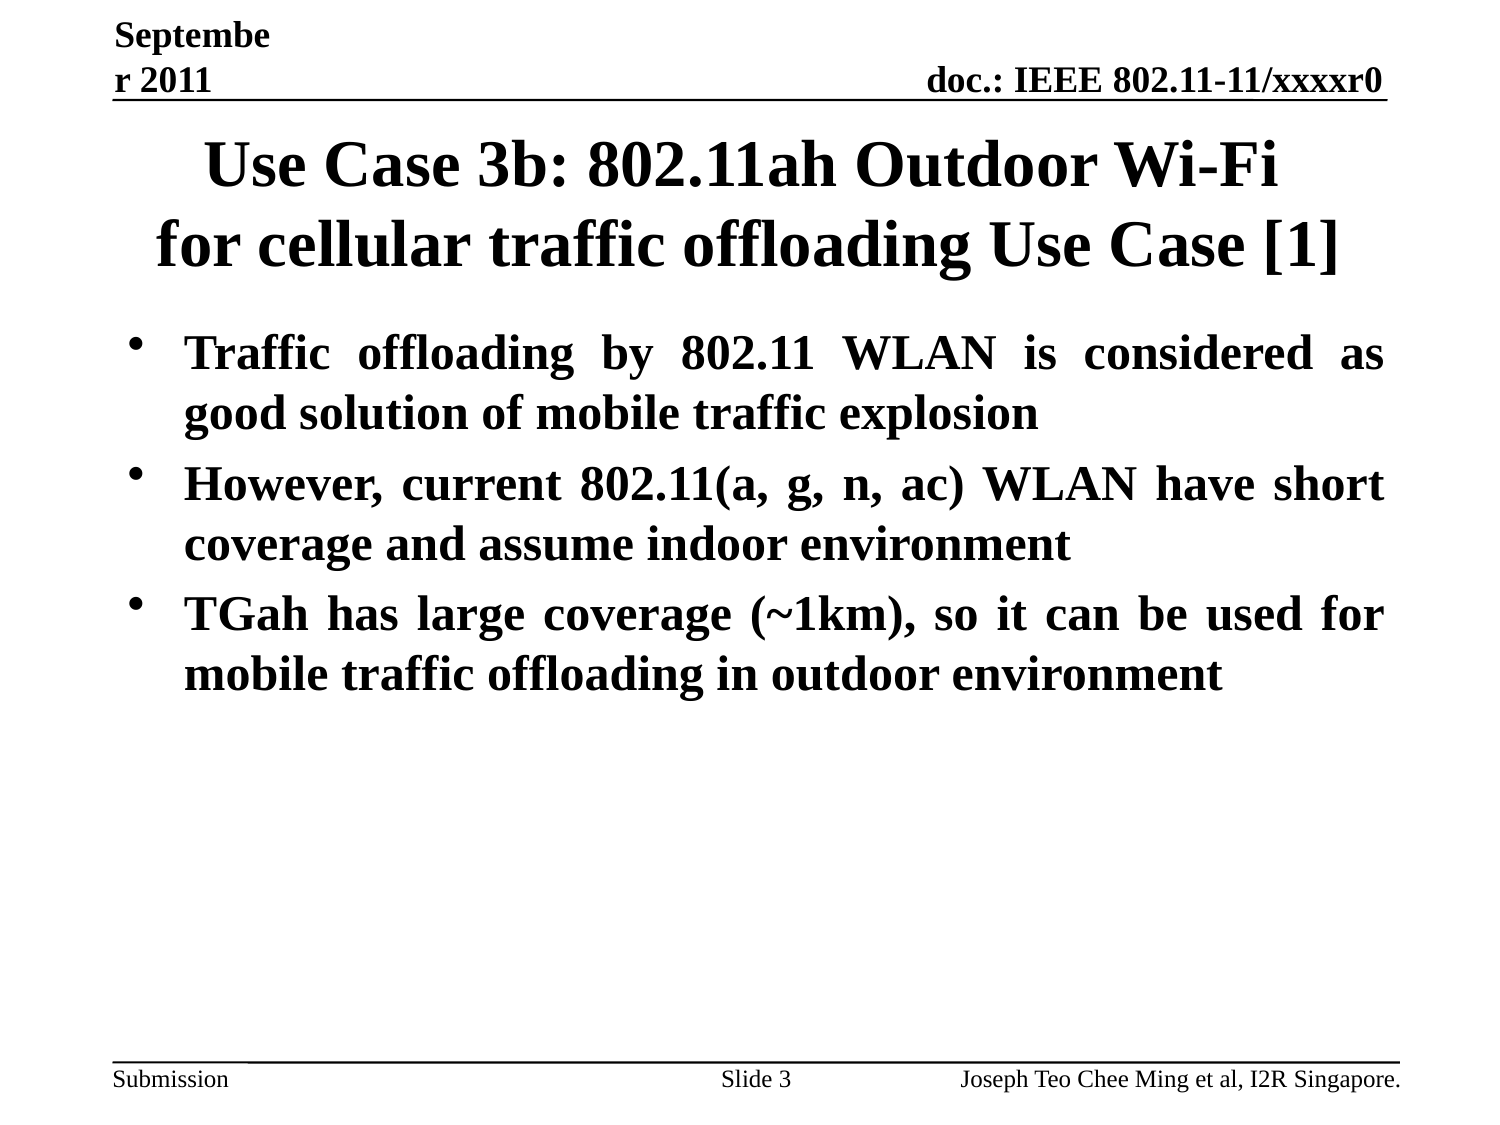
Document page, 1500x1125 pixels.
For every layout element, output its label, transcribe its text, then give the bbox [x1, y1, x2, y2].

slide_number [114, 54, 272, 101]
title Use Case 3b: 802.11ah Outdoor Wi-Fi for cellular traffic offloading Use Case [1] [112, 112, 1388, 288]
footer Joseph Teo Chee Ming et al, I2R Singapore. [940, 1061, 1402, 1093]
list Traffic offloading by 802.11 WLAN is considered as good solution of mobile traffic explosion However, current 802.11(a, g, n, ac) WLAN have short coverage and assume indoor environment TGah has large coverage (~1km), so it can be used for mobile traffic offloading in outdoor environment [112, 312, 1401, 1001]
slide_number Slide 3 [712, 1061, 800, 1093]
